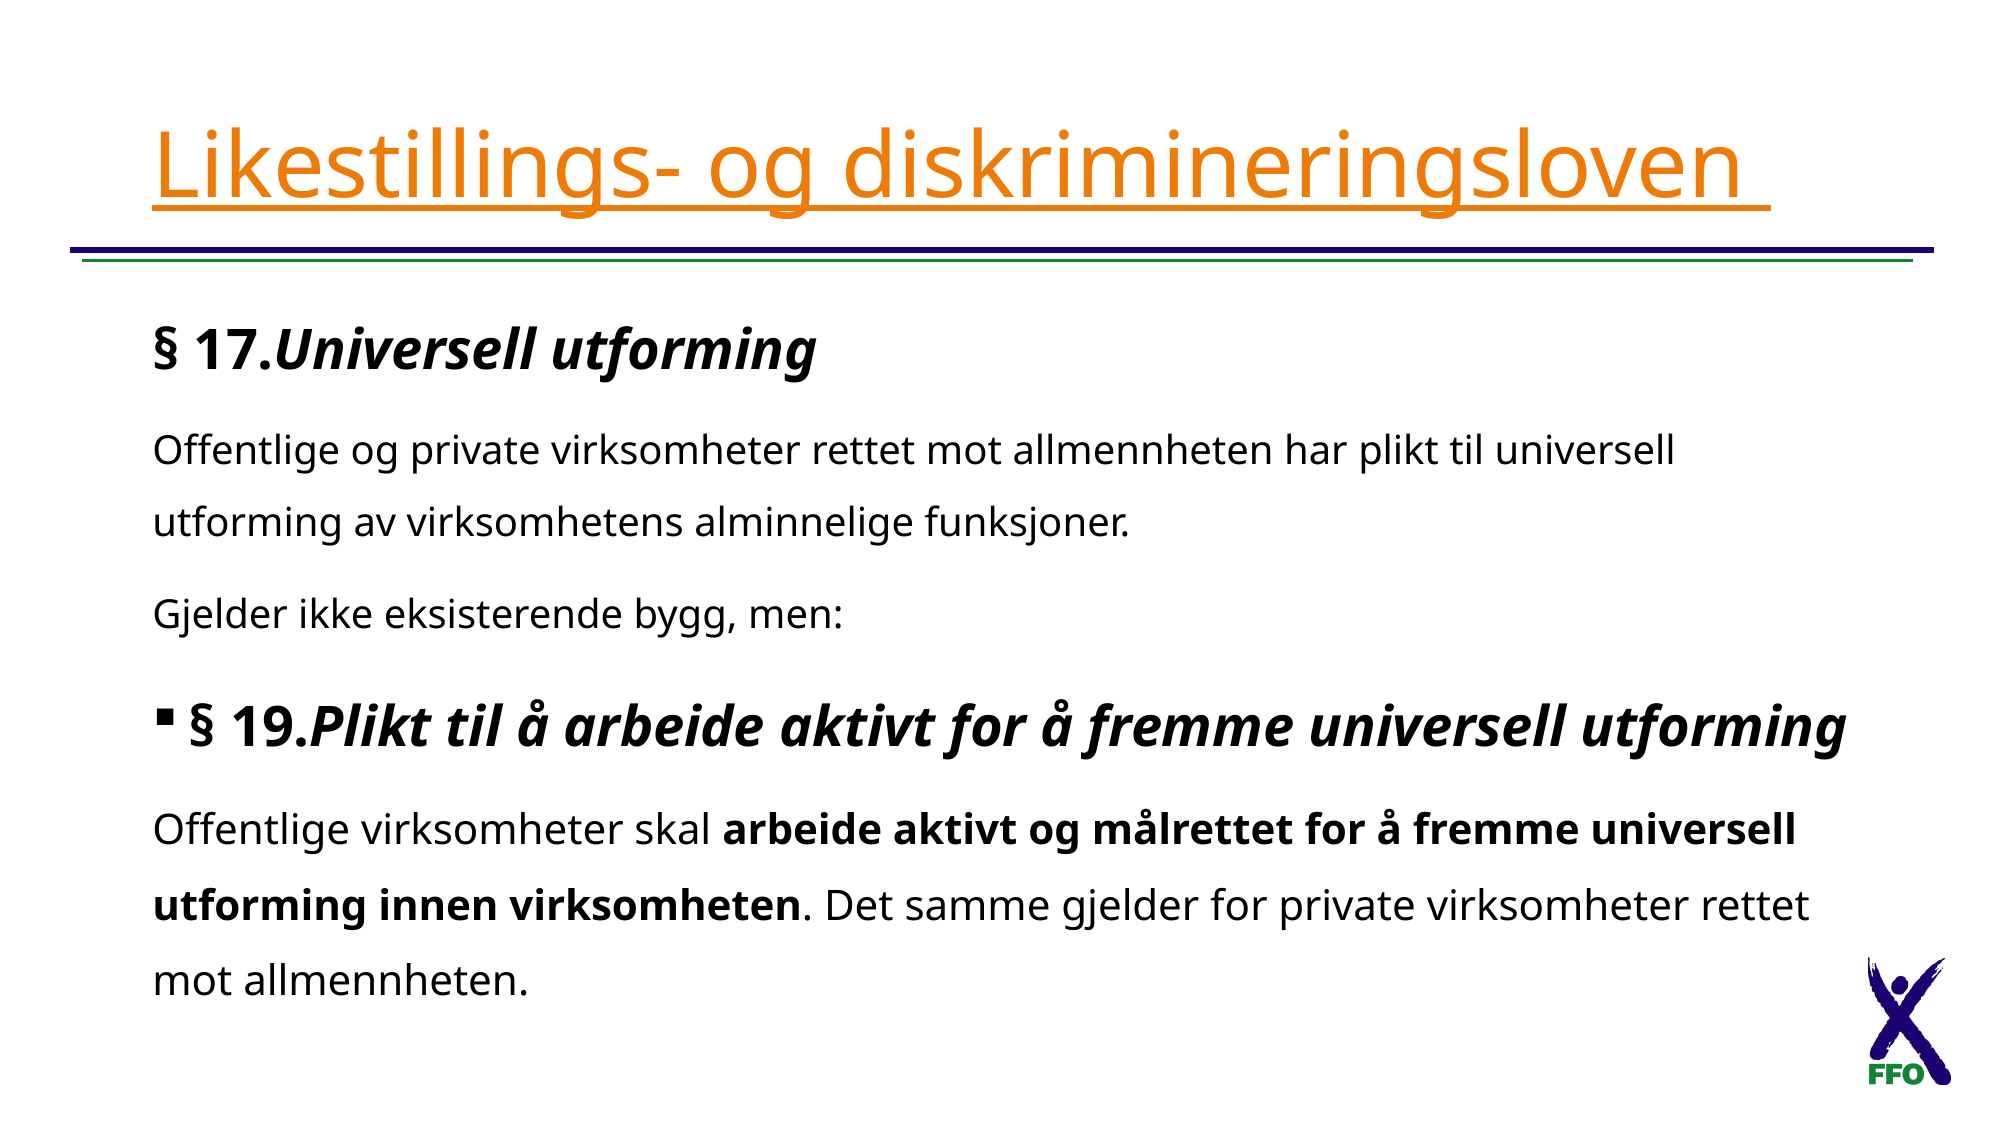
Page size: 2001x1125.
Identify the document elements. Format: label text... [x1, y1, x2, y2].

list § 17.Universell utforming Offentlige og private virksomheter rettet mot allmennheten har plikt til universell utforming av virksomhetens alminnelige funksjoner. Gjelder ikke eksisterende bygg, men: § 19.Plikt til å arbeide aktivt for å fremme universell utforming Offentlige virksomheter skal arbeide aktivt og målrettet for å fremme universell utforming innen virksomheten. Det samme gjelder for private virksomheter rettet mot allmennheten. [137, 272, 1863, 1027]
picture [1868, 957, 1951, 1085]
title Likestillings- og diskrimineringsloven [137, 55, 1863, 272]
